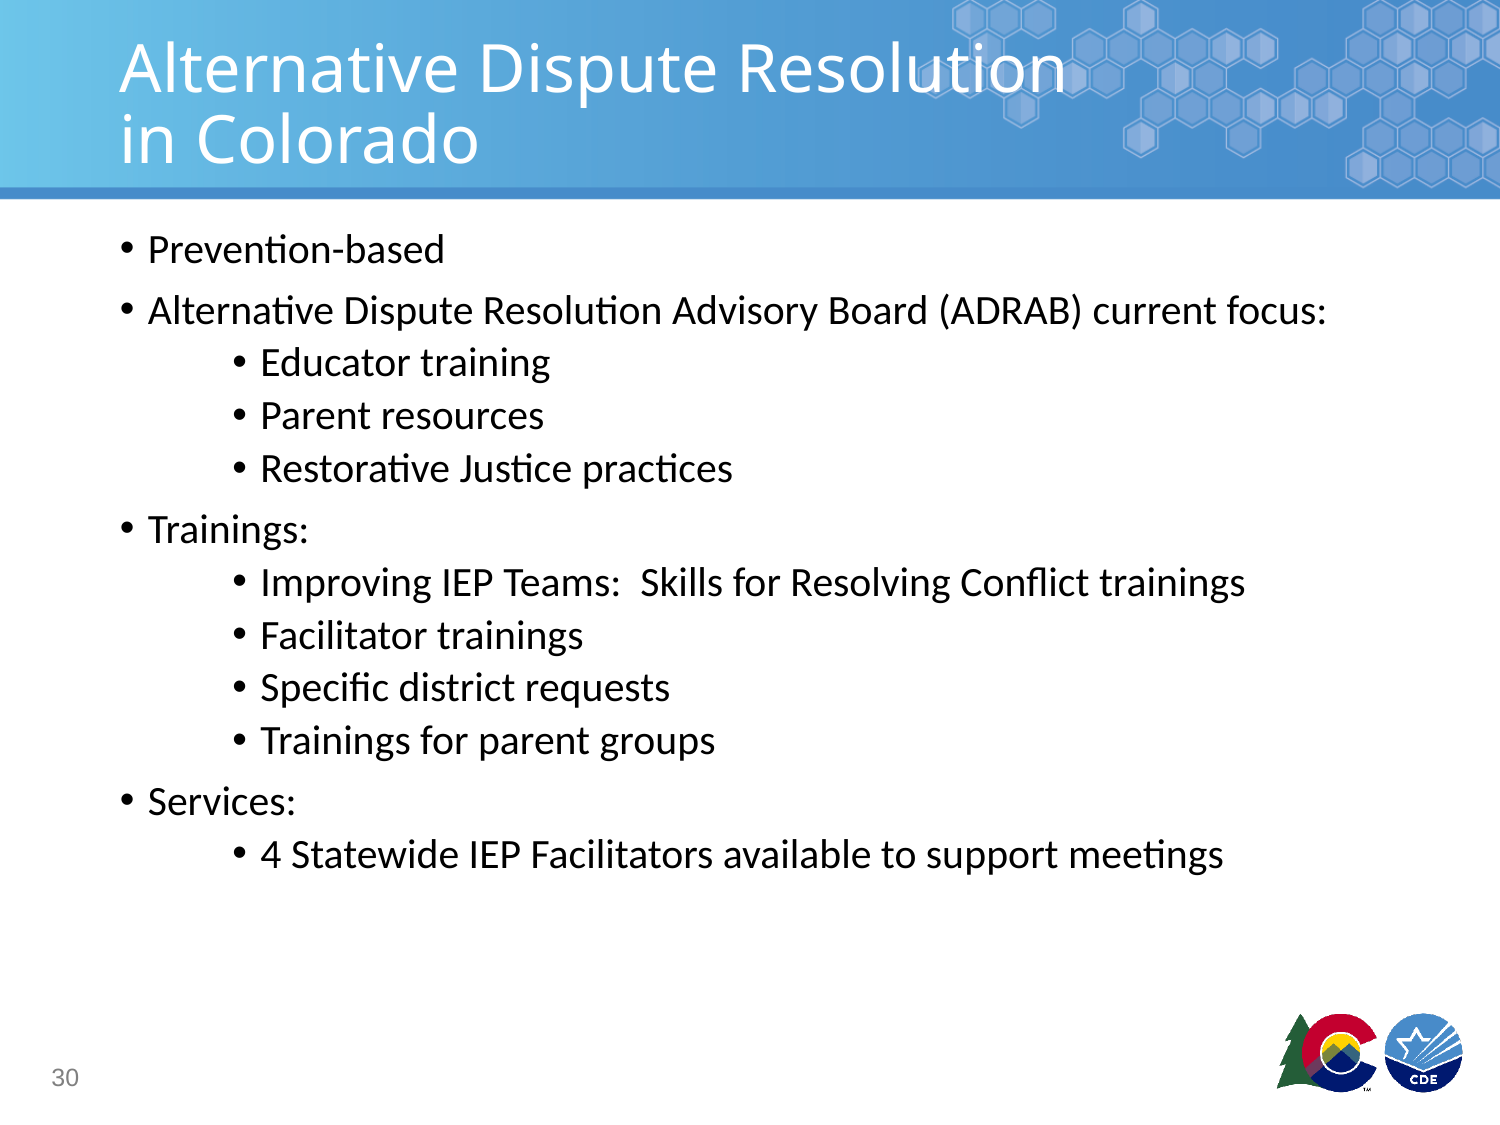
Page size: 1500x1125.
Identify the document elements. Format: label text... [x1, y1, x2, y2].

picture [0, 0, 1500, 200]
title Alternative Dispute Resolution in Colorado [119, 34, 1396, 128]
list Prevention-based Alternative Dispute Resolution Advisory Board (ADRAB) current focus: Educator training Parent resources Restorative Justice practices Trainings: Improving IEP Teams: Skills for Resolving Conflict trainings Facilitator trainings Specific district requests Trainings for parent groups Services: 4 Statewide IEP Facilitators available to support meetings [119, 227, 1377, 990]
slide_number 30 [36, 1054, 375, 1115]
picture [1275, 1012, 1463, 1093]
